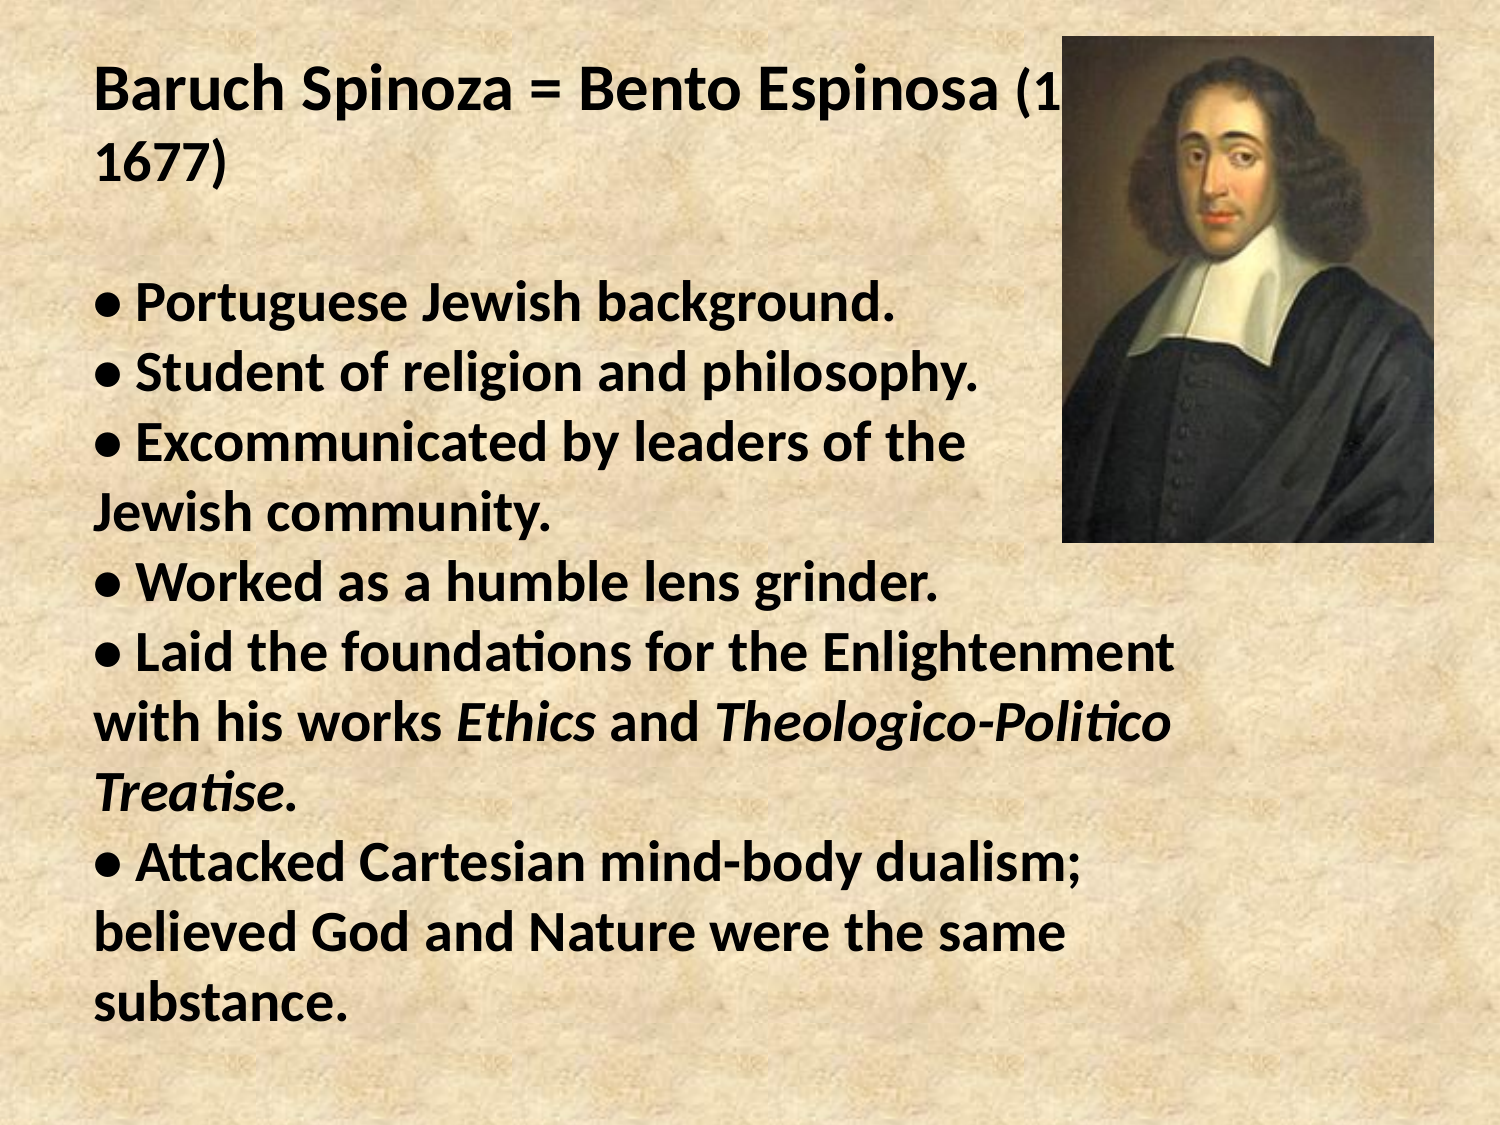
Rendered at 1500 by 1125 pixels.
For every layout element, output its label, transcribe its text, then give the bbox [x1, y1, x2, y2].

picture [0, 0, 1500, 1125]
text_box Baruch Spinoza = Bento Espinosa (1632-1677) • Portuguese Jewish background. • Student of religion and philosophy. • Excommunicated by leaders of the Jewish community. • Worked as a humble lens grinder. • Laid the foundations for the Enlightenment with his works Ethics and Theologico-Politico Treatise. • Attacked Cartesian mind-body dualism; believed God and Nature were the same substance. [78, 36, 1290, 1111]
